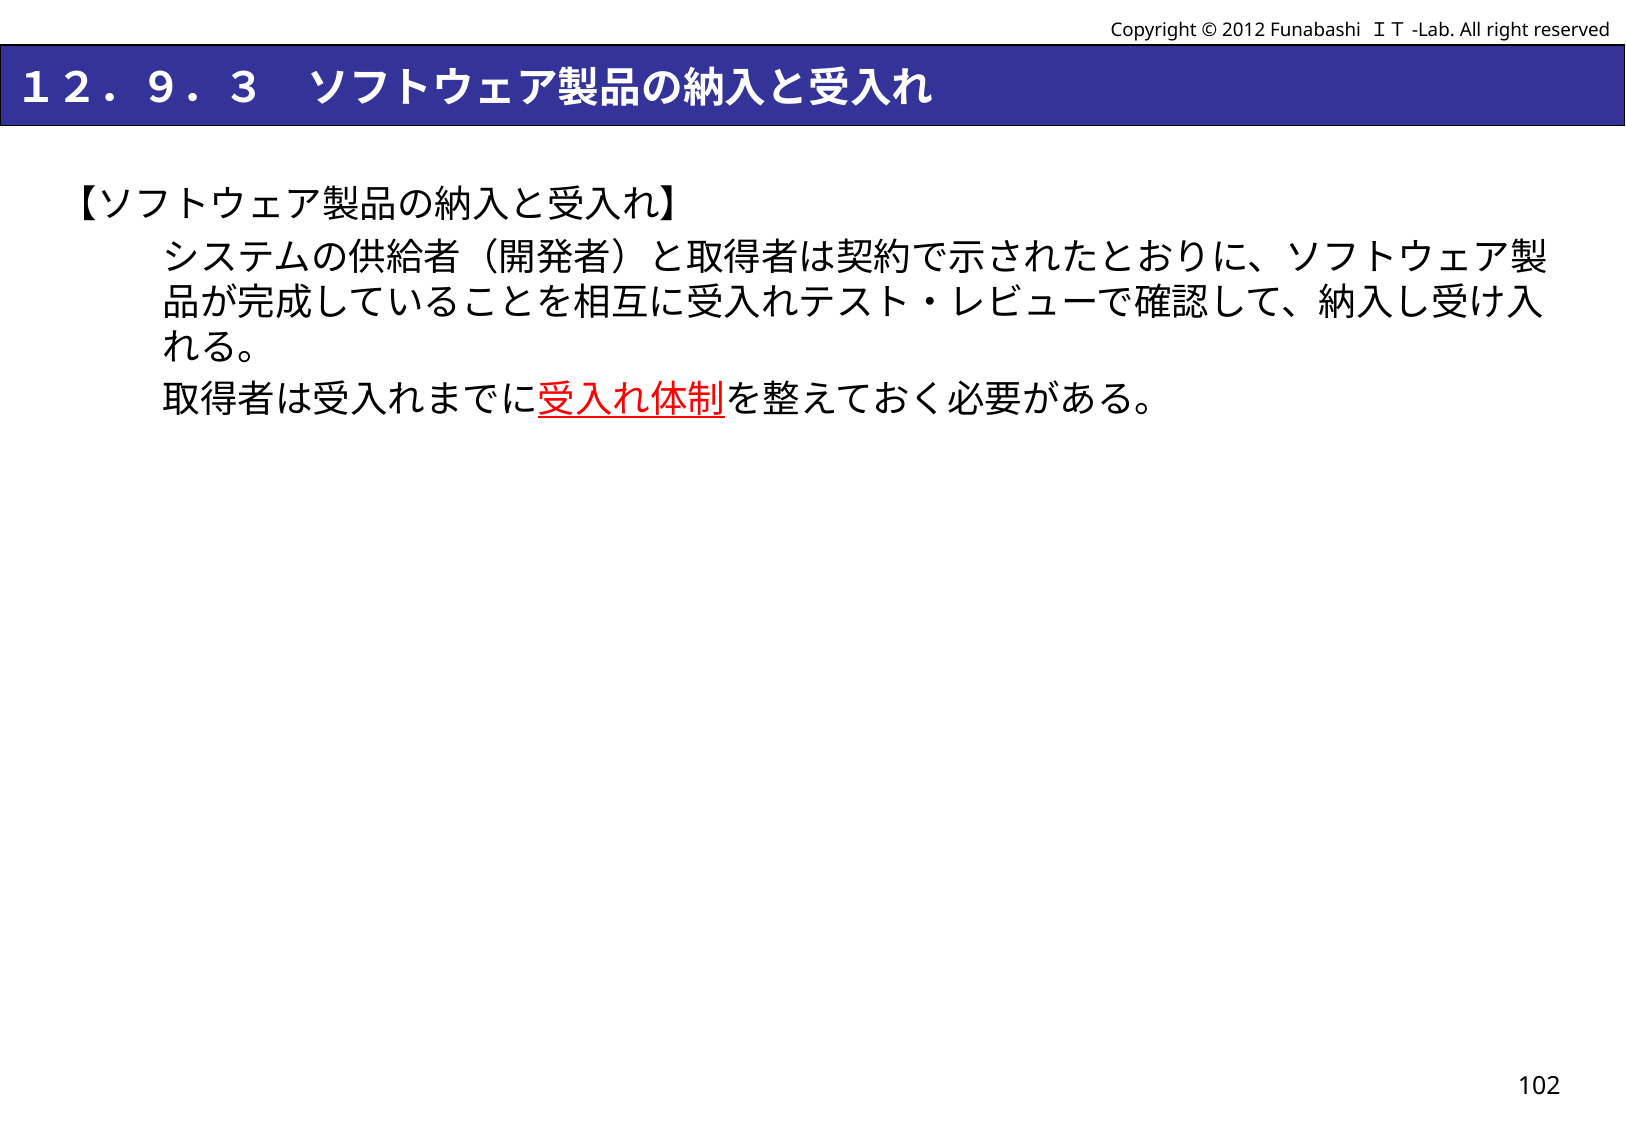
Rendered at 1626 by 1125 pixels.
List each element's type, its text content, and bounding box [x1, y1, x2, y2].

title １２．９．３ ソフトウェア製品の納入と受入れ [0, 44, 1625, 126]
footer Copyright © 2012 Funabashi ＩＴ-Lab. All right reserved [927, 10, 1625, 43]
slide_number 102 [1196, 1061, 1576, 1107]
list 【ソフトウェア製品の納入と受入れ】 システムの供給者（開発者）と取得者は契約で示されたとおりに、ソフトウェア製品が完成していることを相互に受入れテスト・レビューで確認して、納入し受け入れる。 取得者は受入れまでに受入れ体制を整えておく必要がある。 [44, 172, 1593, 1035]
